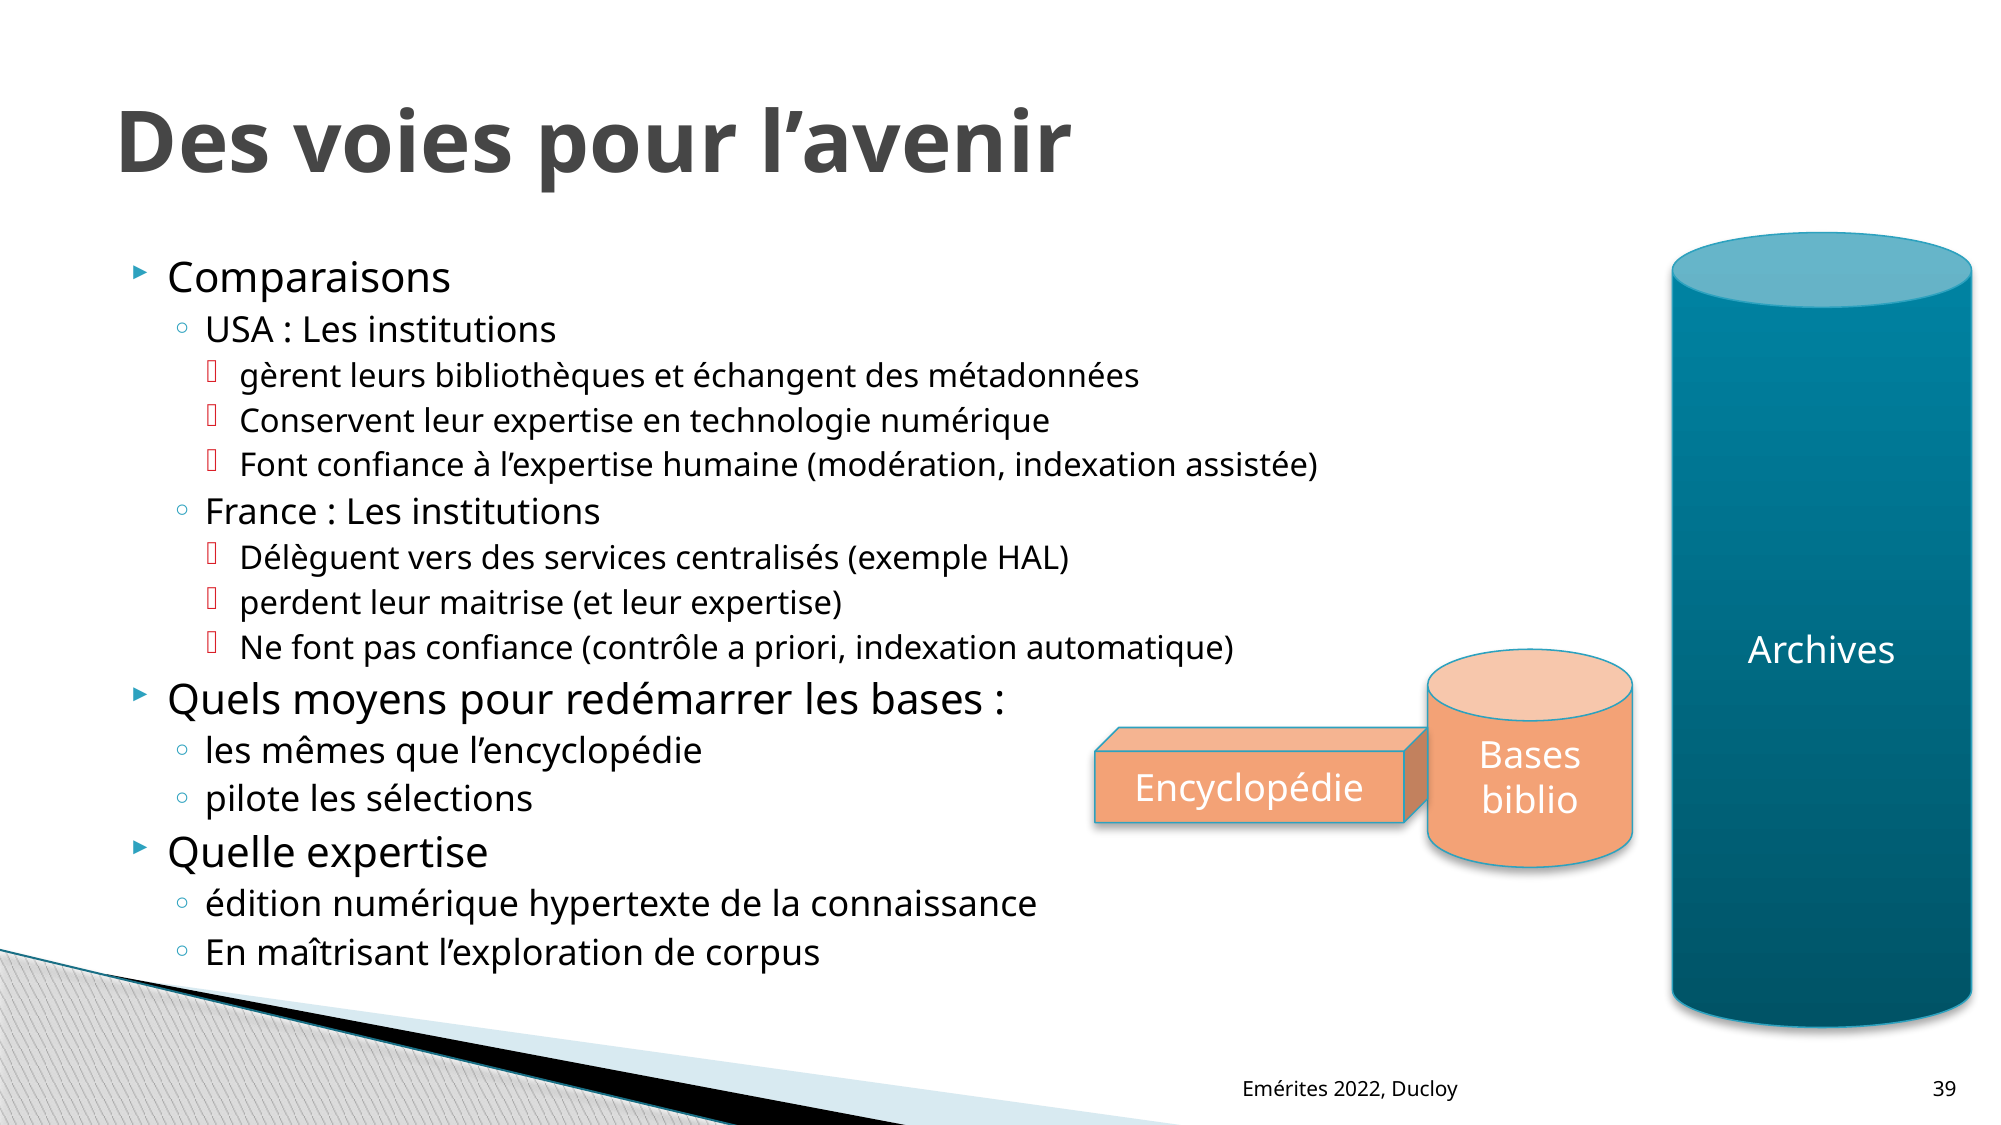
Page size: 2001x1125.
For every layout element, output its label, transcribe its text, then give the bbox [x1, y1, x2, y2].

list Comparaisons USA : Les institutions gèrent leurs bibliothèques et échangent des métadonnées Conservent leur expertise en technologie numérique Font confiance à l’expertise humaine (modération, indexation assistée) France : Les institutions Délèguent vers des services centralisés (exemple HAL) perdent leur maitrise (et leur expertise) Ne font pas confiance (contrôle a priori, indexation automatique) Quels moyens pour redémarrer les bases : les mêmes que l’encyclopédie pilote les sélections Quelle expertise édition numérique hypertexte de la connaissance En maîtrisant l’exploration de corpus [99, 242, 1715, 986]
text_box Encyclopédie [1094, 726, 1429, 824]
text_box Bases biblio [1426, 648, 1634, 869]
title Des voies pour l’avenir [99, 45, 1900, 233]
text_box Archives [1671, 231, 1973, 1029]
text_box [1099, 729, 1424, 750]
footer Emérites 2022, Ducloy [957, 1051, 1473, 1112]
slide_number 39 [1891, 1051, 1972, 1112]
